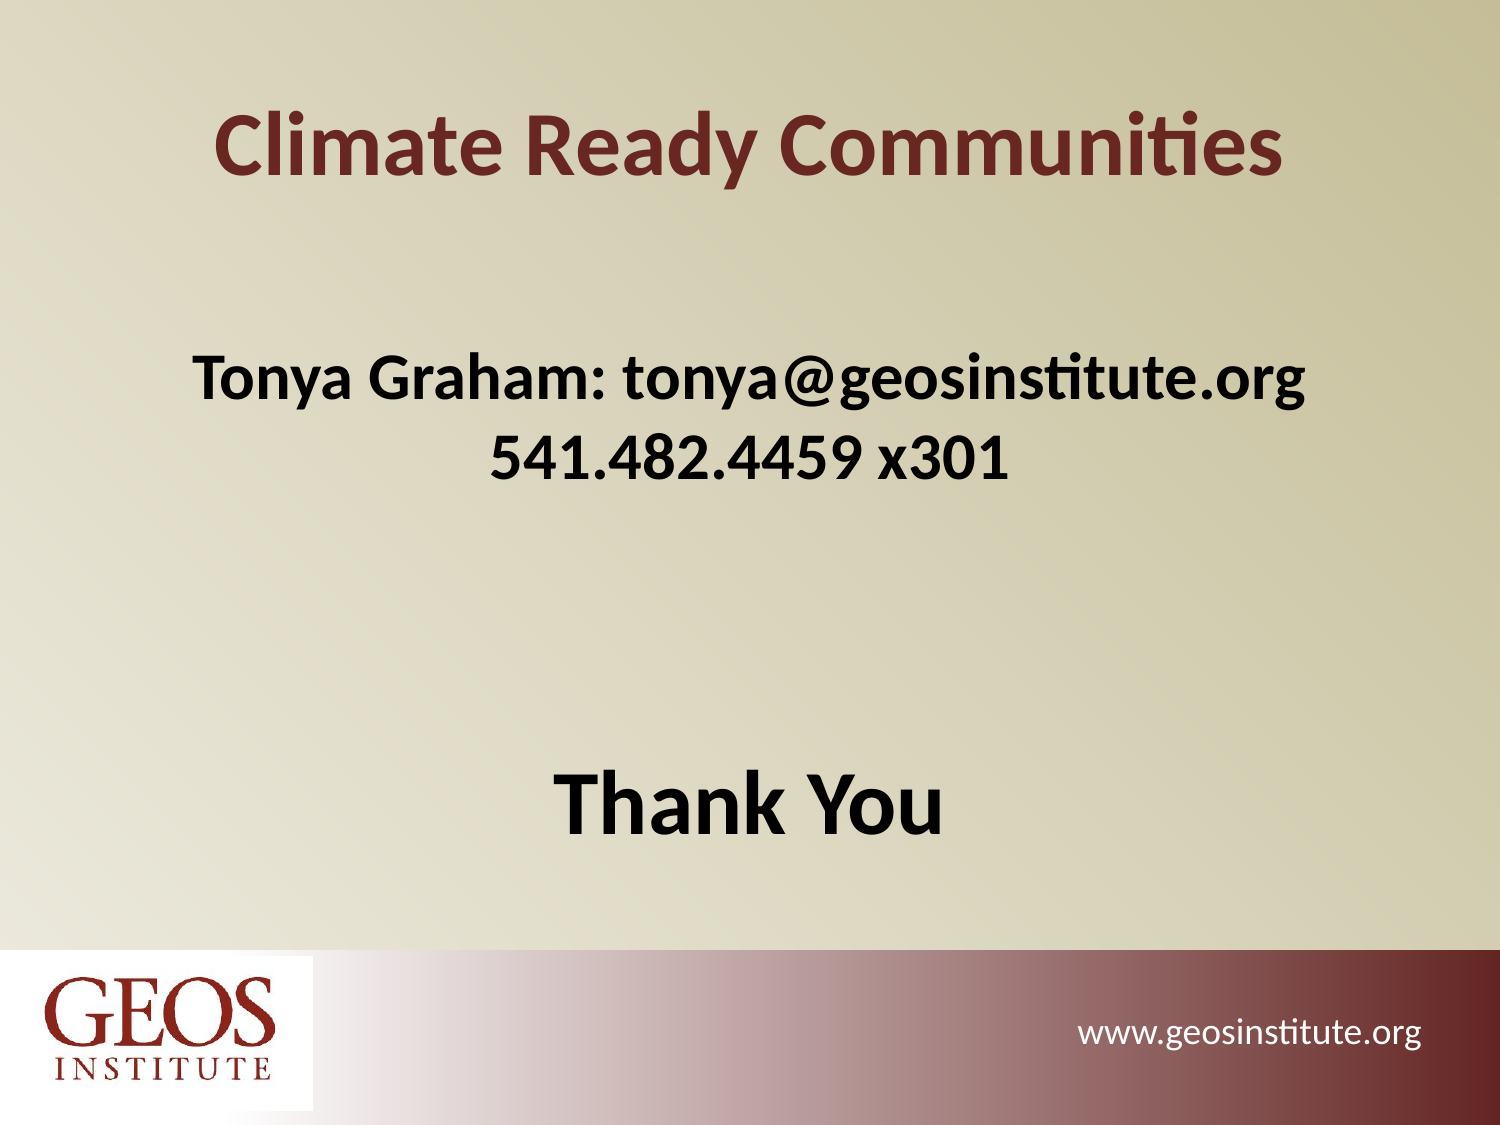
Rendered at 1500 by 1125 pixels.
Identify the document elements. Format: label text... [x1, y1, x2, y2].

title Climate Ready Communities [0, 45, 1500, 233]
text_box Thank You [0, 735, 1500, 861]
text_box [0, 949, 1500, 1125]
list Tonya Graham: tonya@geosinstitute.org 541.482.4459 x301 [0, 324, 1500, 600]
